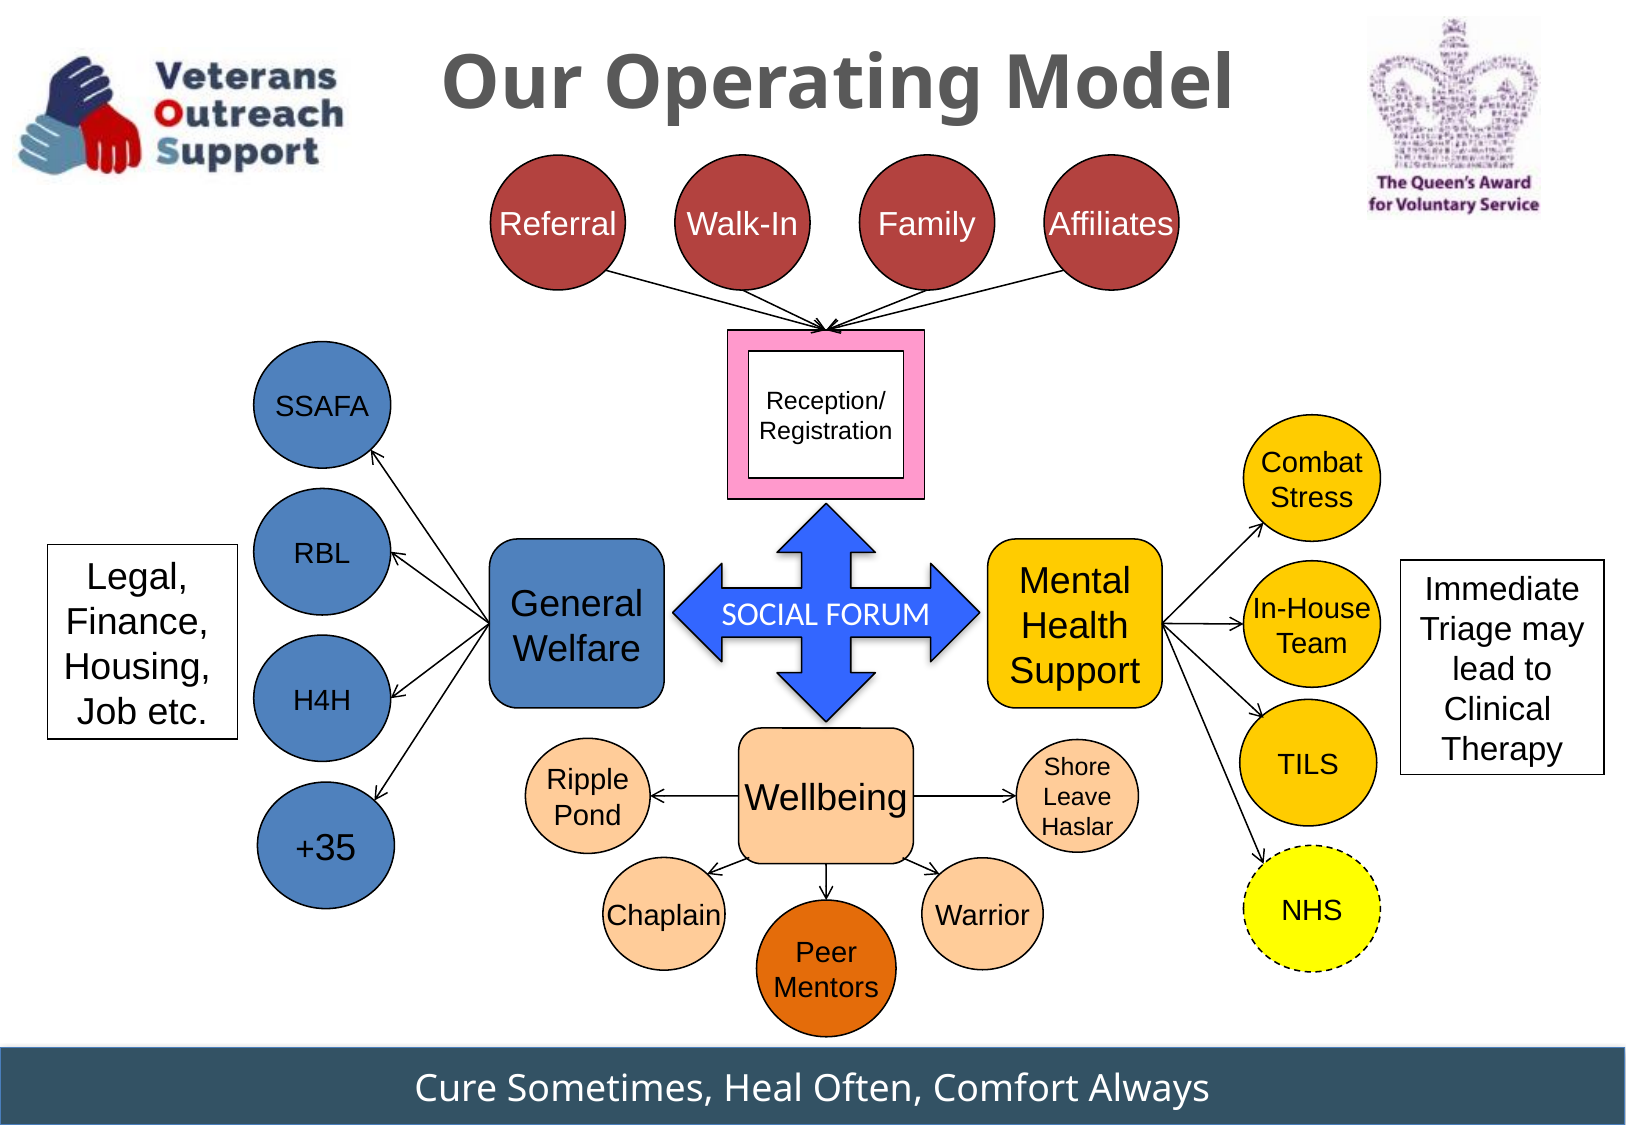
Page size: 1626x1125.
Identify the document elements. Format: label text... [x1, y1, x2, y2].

picture [1367, 16, 1541, 220]
text_box Ripple Pond [525, 738, 651, 854]
text_box Wellbeing [738, 727, 914, 864]
text_box +35 [257, 782, 395, 909]
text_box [370, 449, 490, 624]
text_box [1161, 522, 1264, 621]
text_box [741, 289, 820, 331]
text_box SSAFA [253, 341, 391, 469]
text_box General Welfare [494, 538, 665, 708]
text_box H4H [253, 635, 369, 762]
text_box Legal, Finance, Housing, Job etc. [47, 544, 238, 740]
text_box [1161, 726, 1264, 865]
text_box Reception/ Registration [727, 340, 925, 500]
text_box Combat Stress [1243, 414, 1381, 542]
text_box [1161, 623, 1264, 719]
text_box Mental Health Support [987, 538, 1156, 708]
text_box TILS [1268, 699, 1377, 826]
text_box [390, 551, 490, 621]
picture [12, 47, 352, 185]
text_box Shore Leave Haslar [1016, 739, 1139, 853]
text_box Peer Mentors [756, 900, 897, 1037]
text_box Referral [490, 155, 626, 290]
title Our Operating Model [304, 7, 1373, 150]
text_box Immediate Triage may lead to Clinical Therapy [1400, 560, 1604, 775]
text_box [374, 623, 490, 801]
text_box Walk-In [674, 154, 811, 268]
text_box Warrior [921, 857, 1044, 970]
text_box Family [859, 154, 995, 268]
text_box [605, 269, 824, 331]
text_box SOCIAL FORUM [672, 502, 981, 723]
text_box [902, 857, 940, 875]
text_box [706, 857, 750, 875]
text_box RBL [253, 488, 365, 616]
text_box Affiliates [1044, 154, 1179, 291]
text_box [825, 269, 1065, 331]
text_box Chaplain [602, 857, 726, 971]
text_box In-House Team [1268, 560, 1381, 688]
text_box NHS [1243, 845, 1381, 972]
